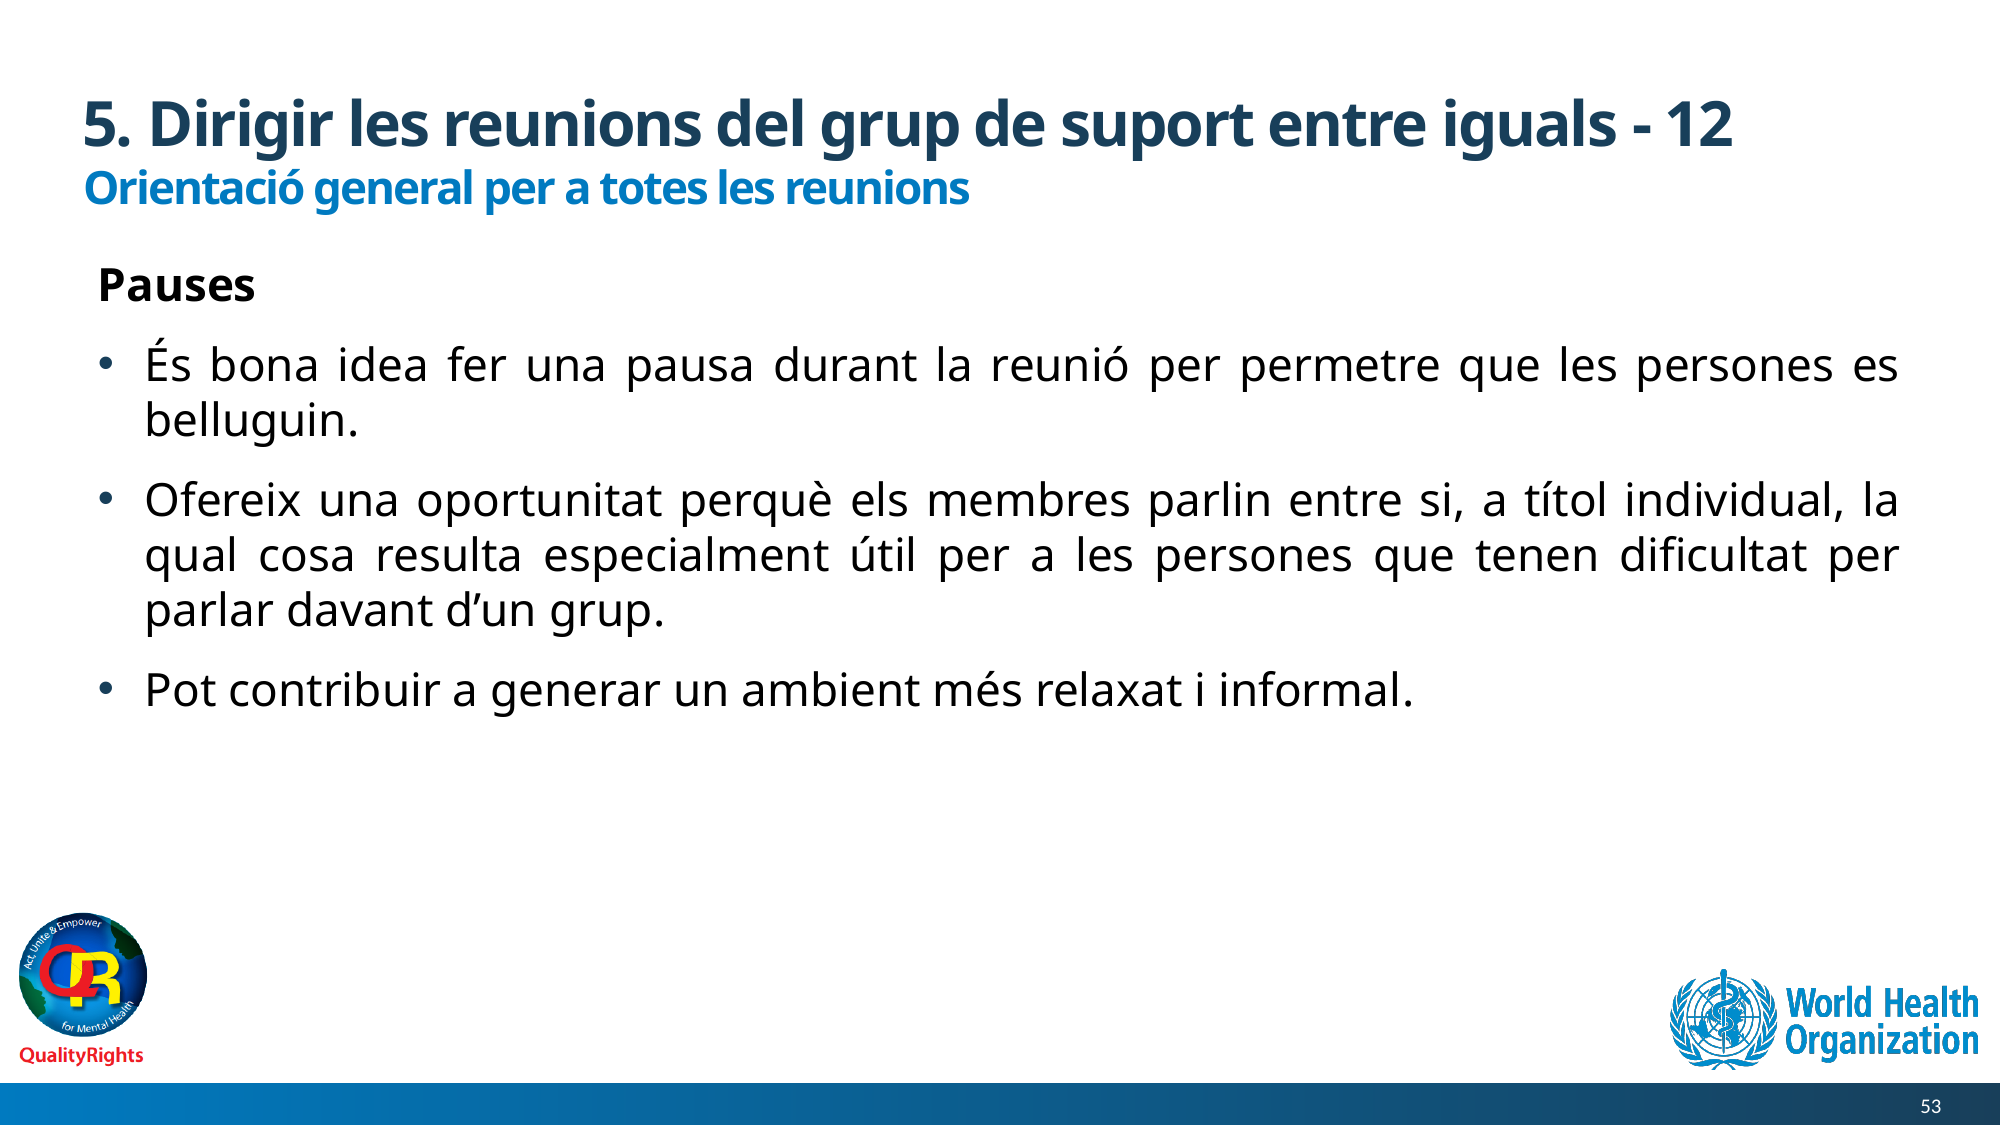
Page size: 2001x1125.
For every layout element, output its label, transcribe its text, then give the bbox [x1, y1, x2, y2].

picture [1683, 987, 1697, 1047]
picture [1738, 1019, 1744, 1030]
picture [1758, 1004, 1765, 1035]
picture [1716, 1064, 1731, 1070]
picture [1670, 1030, 1715, 1070]
picture [1750, 987, 1762, 1003]
picture [1692, 1031, 1700, 1042]
picture [1701, 987, 1710, 992]
picture [1891, 987, 1897, 999]
picture [1742, 1019, 1751, 1034]
picture [1704, 1019, 1711, 1031]
picture [1747, 1019, 1758, 1041]
picture [1821, 1000, 1826, 1012]
picture [1704, 1004, 1712, 1015]
list Orientació general per a totes les reunions [83, 155, 1917, 215]
picture [1701, 1042, 1722, 1054]
picture [1958, 1000, 1962, 1012]
picture [1711, 1031, 1722, 1038]
title 5. Dirigir les reunions del grup de suport entre iguals - 12 [67, 83, 1866, 169]
picture [1698, 1047, 1750, 1060]
picture [1792, 987, 1797, 1004]
picture [1747, 992, 1758, 1016]
picture [0, 895, 162, 1080]
picture [1670, 987, 1680, 1010]
picture [1860, 1000, 1865, 1012]
picture [1732, 969, 1978, 1070]
list Pauses És bona idea fer una pausa durant la reunió per permetre que les persones es belluguin. Ofereix una oportunitat perquè els membres parlin entre si, a títol individual, la qual cosa resulta especialment útil per a les persones que tenen dificultat per parlar davant d’un grup. Pot contribuir a generar un ambient més relaxat i informal. [83, 247, 1917, 987]
picture [1689, 993, 1706, 1016]
picture [1711, 995, 1721, 1004]
picture [1805, 987, 1811, 1002]
picture [1744, 1003, 1751, 1016]
picture [1725, 1042, 1747, 1054]
picture [1706, 1038, 1722, 1046]
